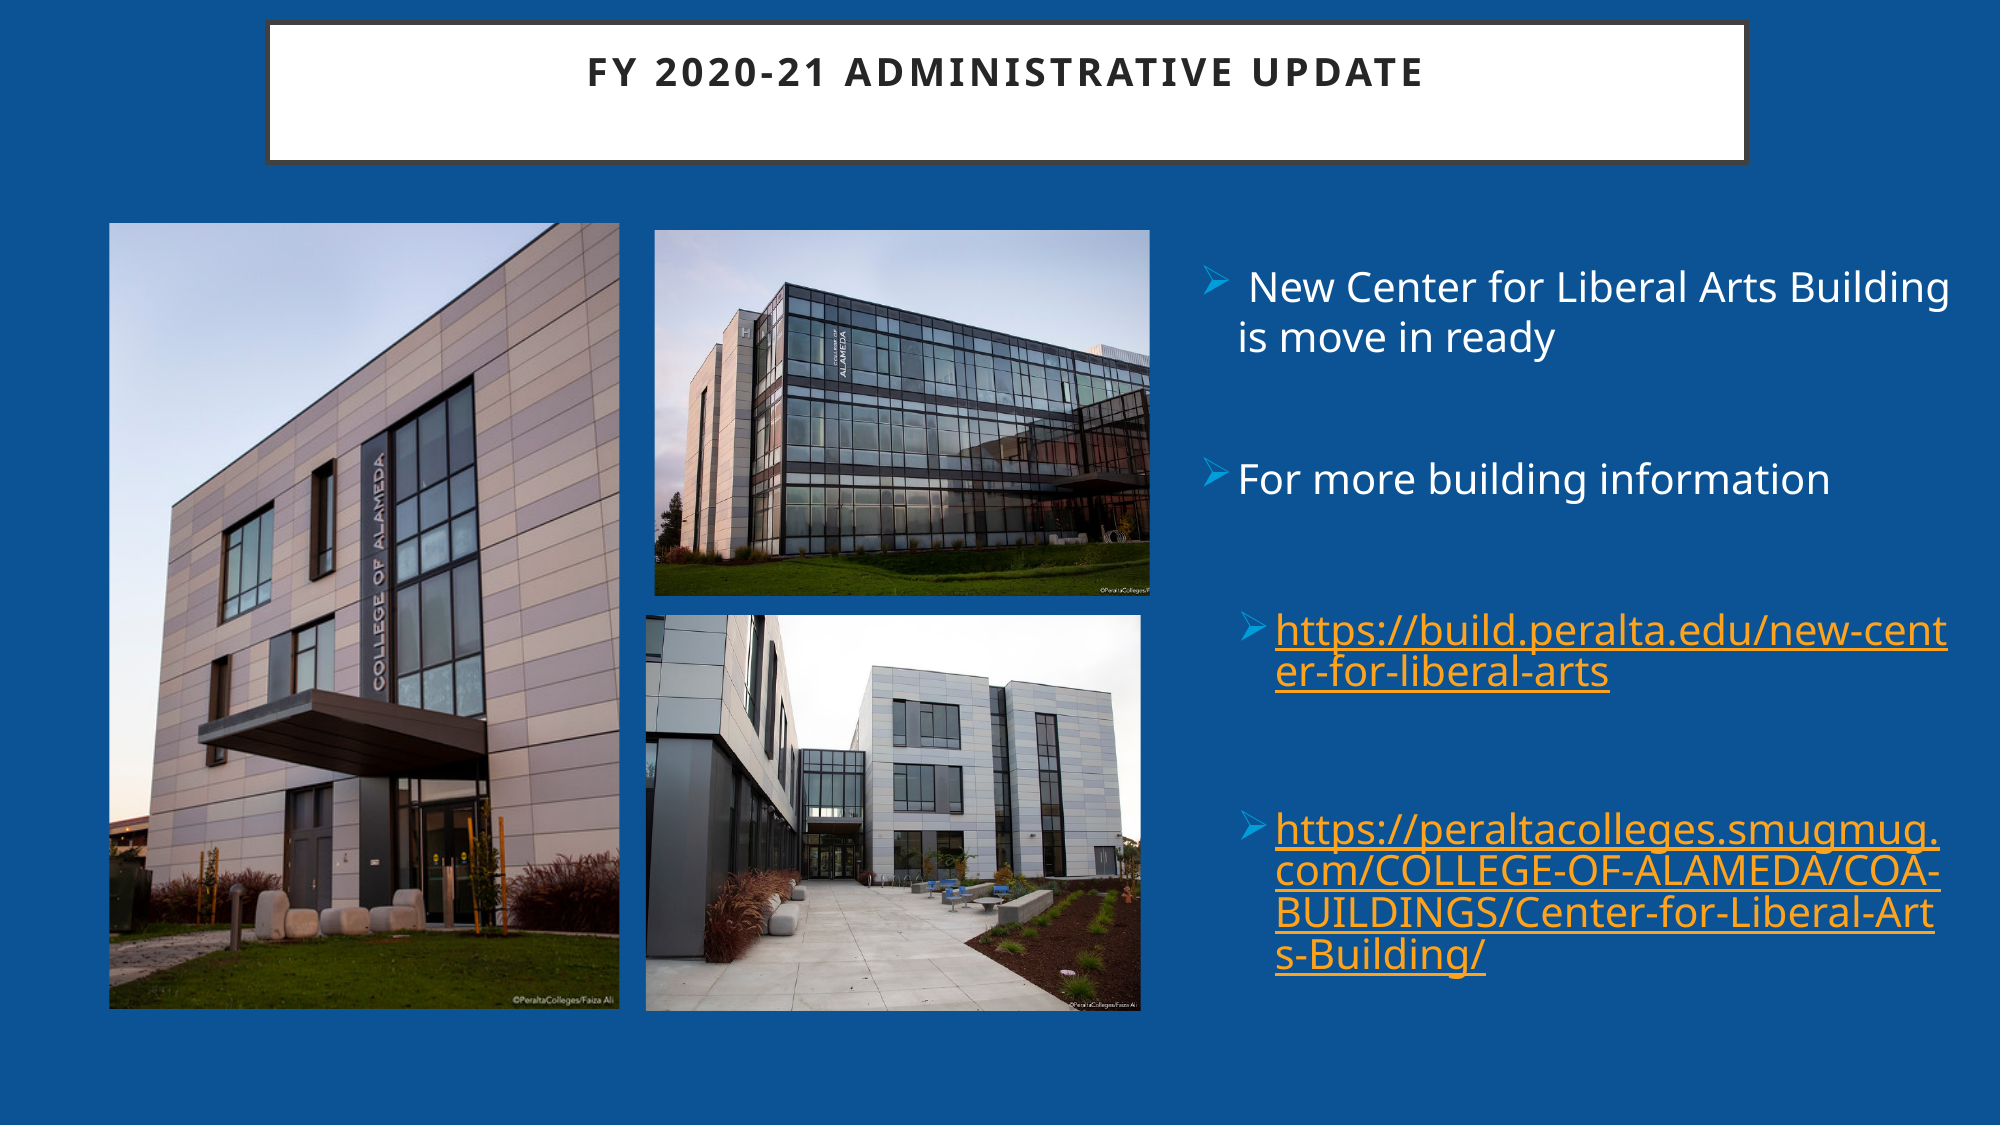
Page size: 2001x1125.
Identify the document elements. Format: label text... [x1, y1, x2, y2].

title FY 2020-21 Administrative Update [265, 20, 1749, 165]
picture [645, 615, 1141, 1011]
picture [654, 230, 1150, 596]
picture [109, 223, 620, 1009]
list New Center for Liberal Arts Building is move in ready For more building information https://build.peralta.edu/new-center-for-liberal-arts https://peraltacolleges.smugmug.com/COLLEGE-OF-ALAMEDA/COA-BUILDINGS/Center-for-Liberal-Arts-Building/ [1184, 187, 1969, 1045]
